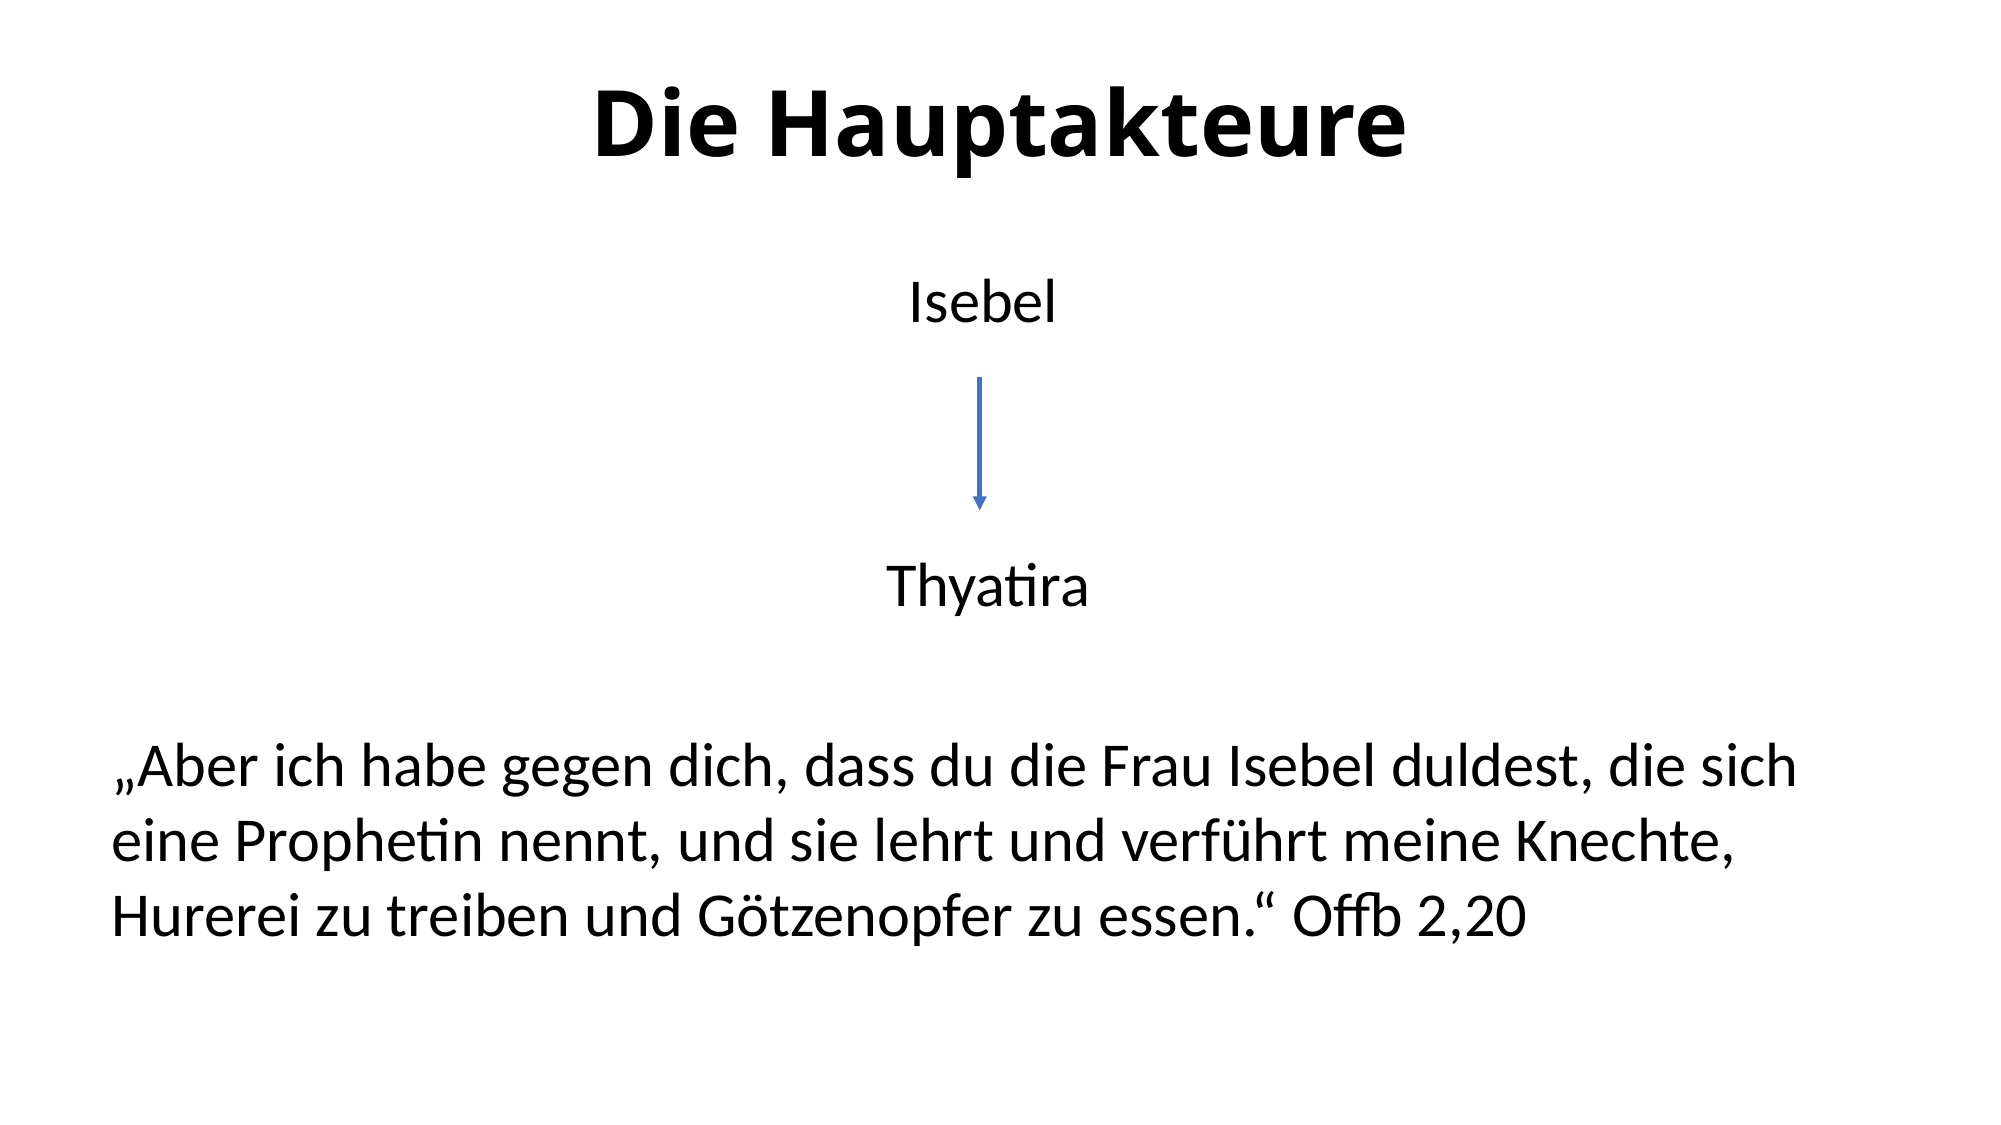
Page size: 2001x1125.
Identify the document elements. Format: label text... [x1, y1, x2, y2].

text_box Thyatira [871, 545, 1107, 628]
text_box „Aber ich habe gegen dich, dass du die Frau Isebel duldest, die sich eine Prophetin nennt, und sie lehrt und verführt meine Knechte, Hurerei zu treiben und Götzenopfer zu essen.“ Offb 2,20 [96, 716, 1904, 956]
title Die Hauptakteure [137, 59, 1863, 194]
text_box Isebel [893, 261, 1084, 344]
